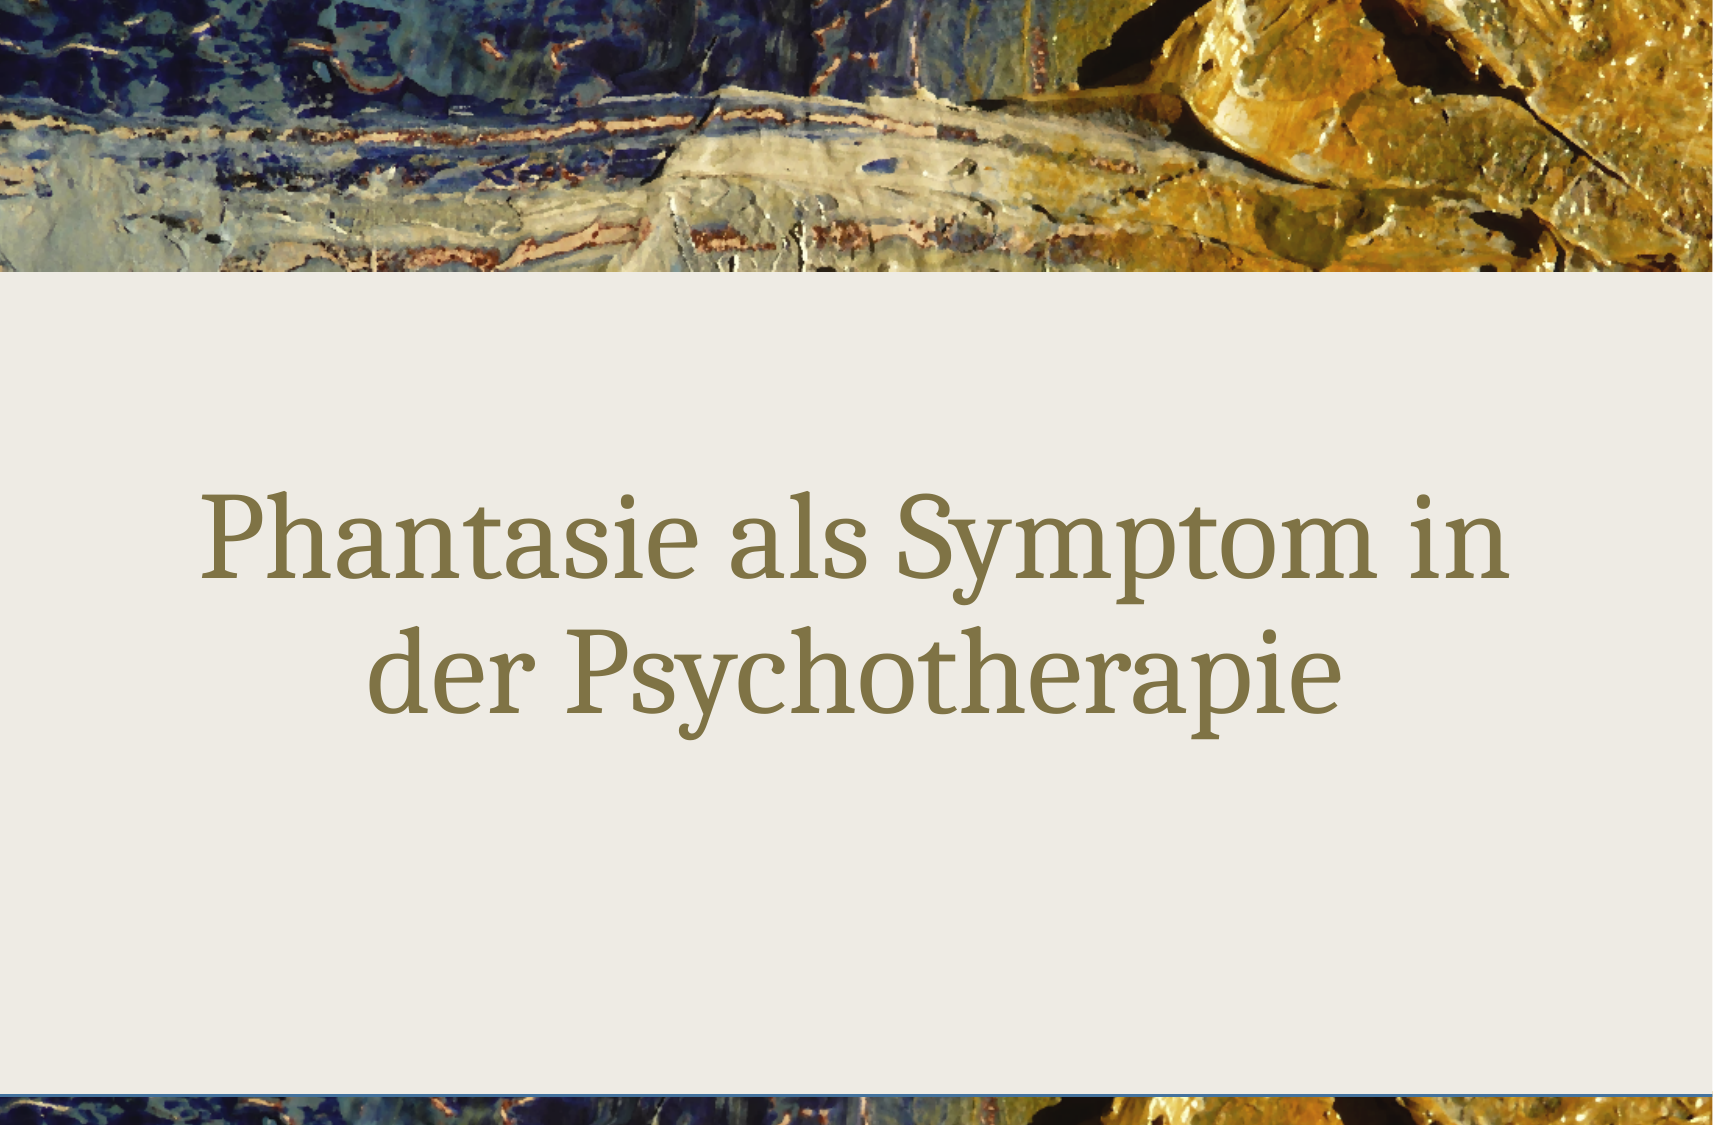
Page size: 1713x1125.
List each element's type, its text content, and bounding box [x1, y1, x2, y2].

text_box [0, 272, 1713, 1097]
title Phantasie als Symptom in der Psychotherapie [116, 280, 1594, 749]
picture [0, 1097, 1713, 1125]
picture [0, 0, 1713, 272]
